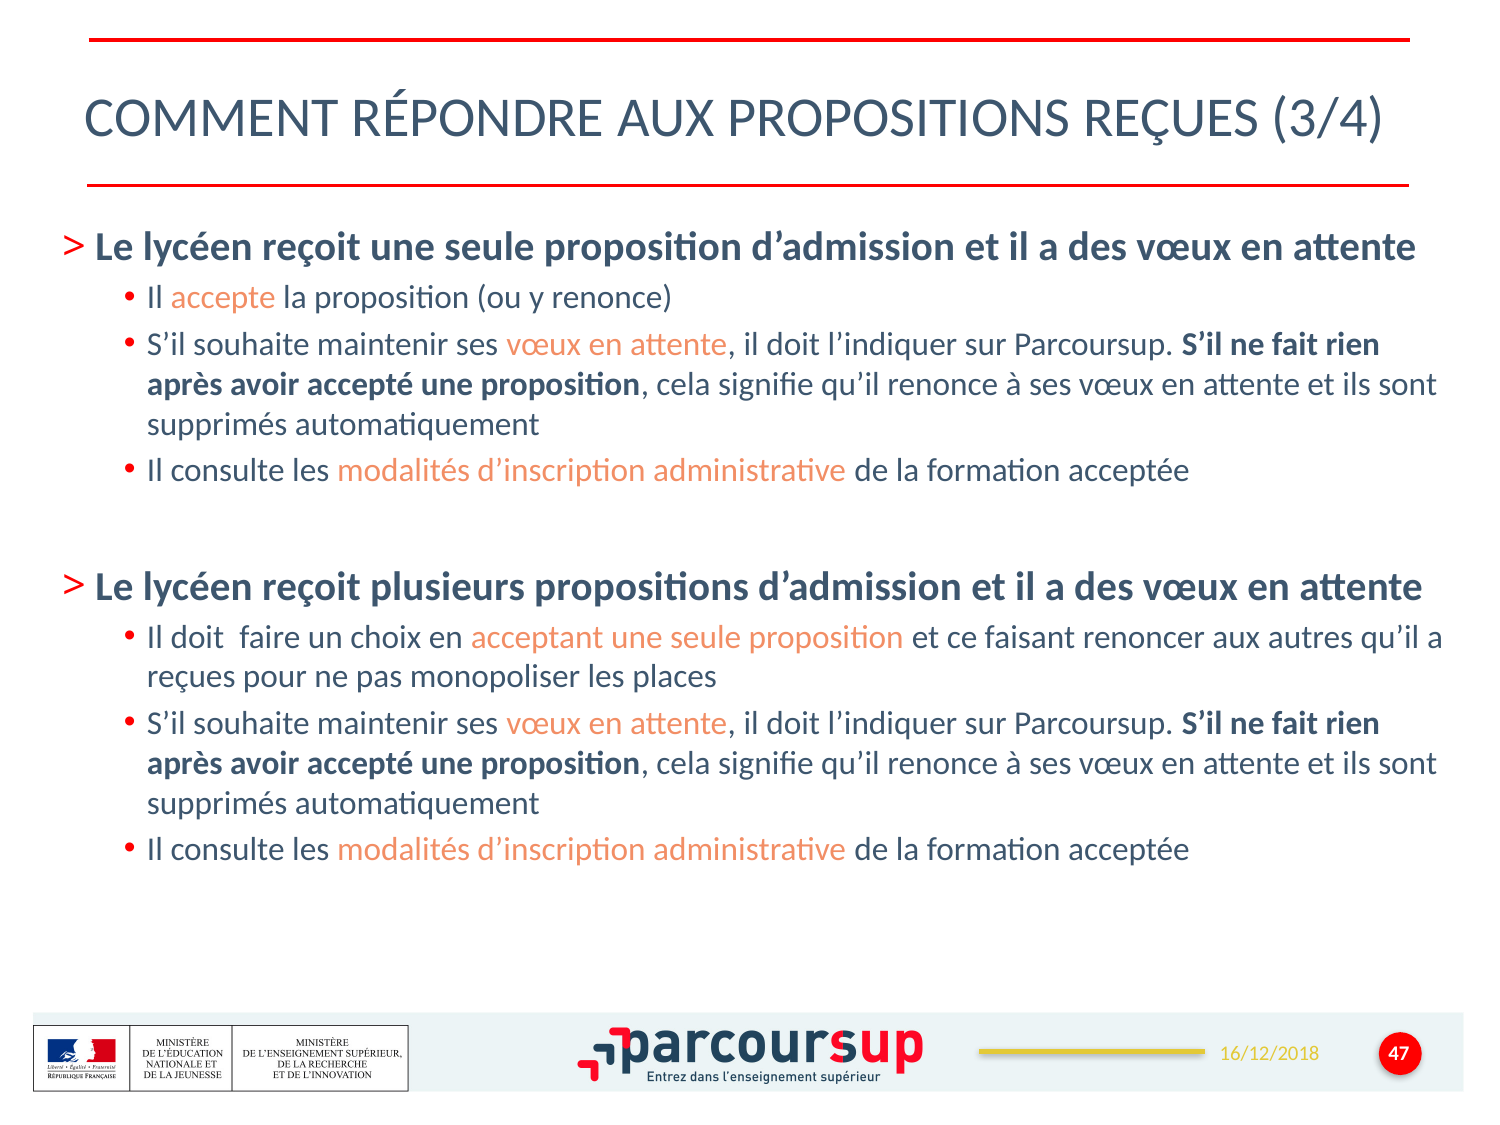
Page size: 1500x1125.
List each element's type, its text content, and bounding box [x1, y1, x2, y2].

slide_number 47 [1368, 1031, 1430, 1074]
list Le lycéen reçoit une seule proposition d’admission et il a des vœux en attente Il accepte la proposition (ou y renonce) S’il souhaite maintenir ses vœux en attente, il doit l’indiquer sur Parcoursup. S’il ne fait rien après avoir accepté une proposition, cela signifie qu’il renonce à ses vœux en attente et ils sont supprimés automatiquement Il consulte les modalités d’inscription administrative de la formation acceptée Le lycéen reçoit plusieurs propositions d’admission et il a des vœux en attente Il doit faire un choix en acceptant une seule proposition et ce faisant renoncer aux autres qu’il a reçues pour ne pas monopoliser les places S’il souhaite maintenir ses vœux en attente, il doit l’indiquer sur Parcoursup. S’il ne fait rien après avoir accepté une proposition, cela signifie qu’il renonce à ses vœux en attente et ils sont supprimés automatiquement Il consulte les modalités d’inscription administrative de la formation acceptée [47, 212, 1465, 967]
title Comment répondre aux propositions reçues (3/4) [69, 12, 1409, 212]
picture [0, 0, 1499, 1124]
